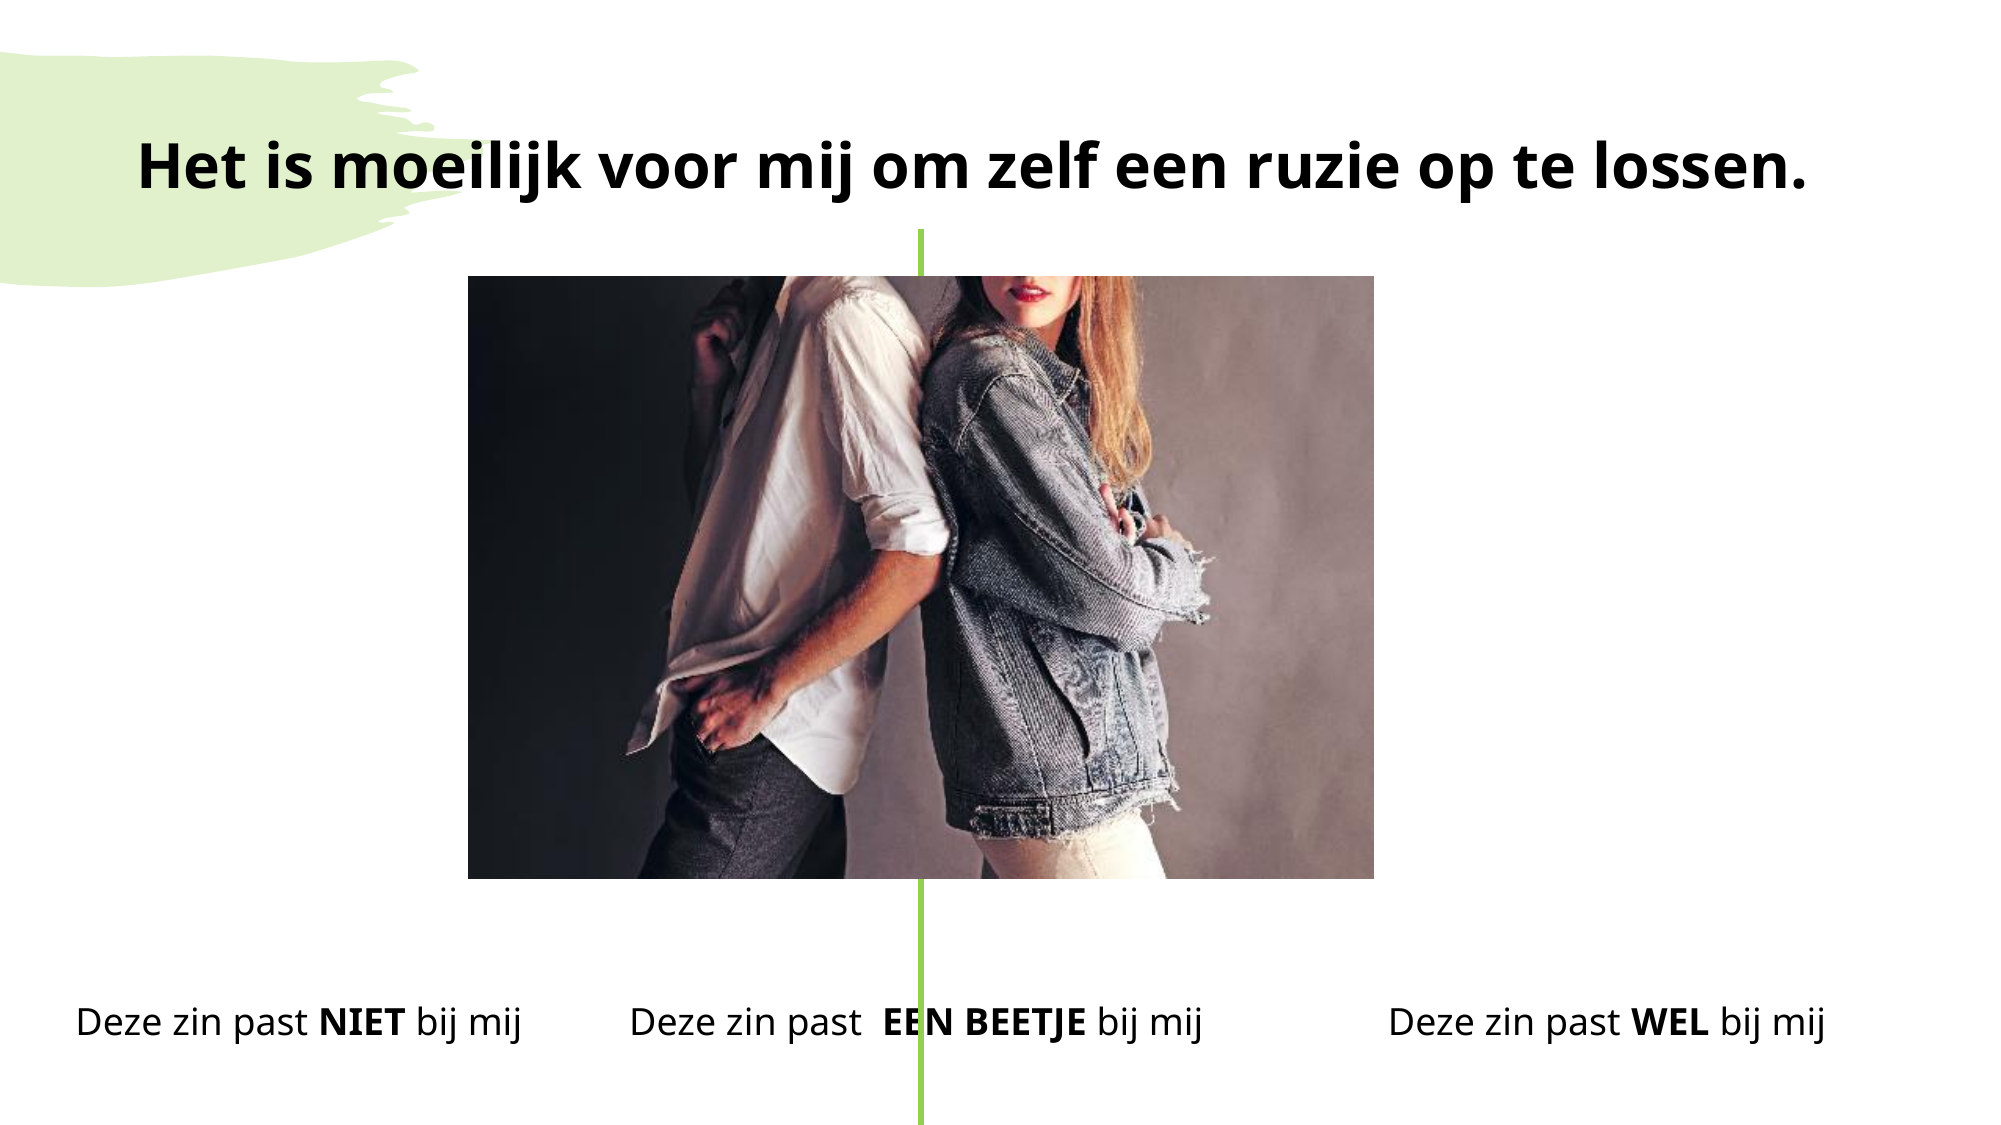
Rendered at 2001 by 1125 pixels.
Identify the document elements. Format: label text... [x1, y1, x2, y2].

picture [468, 276, 1374, 879]
title Het is moeilijk voor mij om zelf een ruzie op te lossen. [110, 50, 1836, 268]
text_box Deze zin past NIET bij mij Deze zin past EEN BEETJE bij mij Deze zin past WEL bij mij [924, 990, 1971, 1051]
text_box Deze zin past NIET bij mij Deze zin past EEN BEETJE bij mij Deze zin past WEL bij mij [60, 990, 918, 1051]
